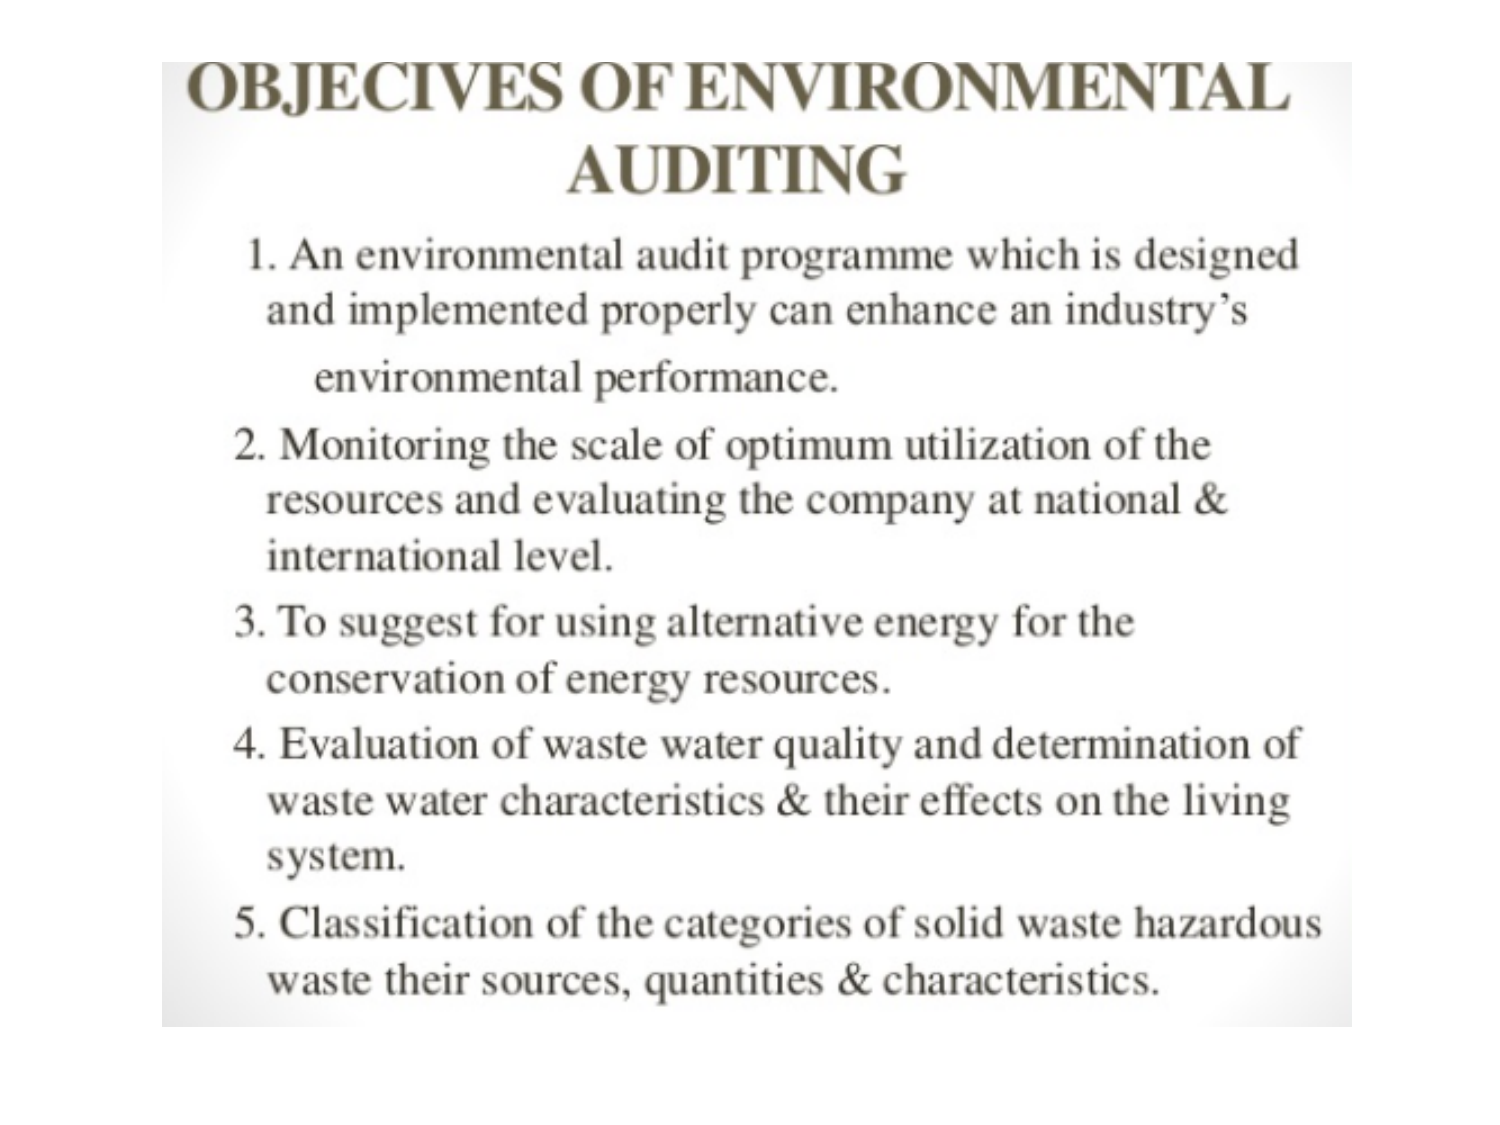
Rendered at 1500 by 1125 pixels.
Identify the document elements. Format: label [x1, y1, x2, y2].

picture [162, 62, 1353, 1028]
